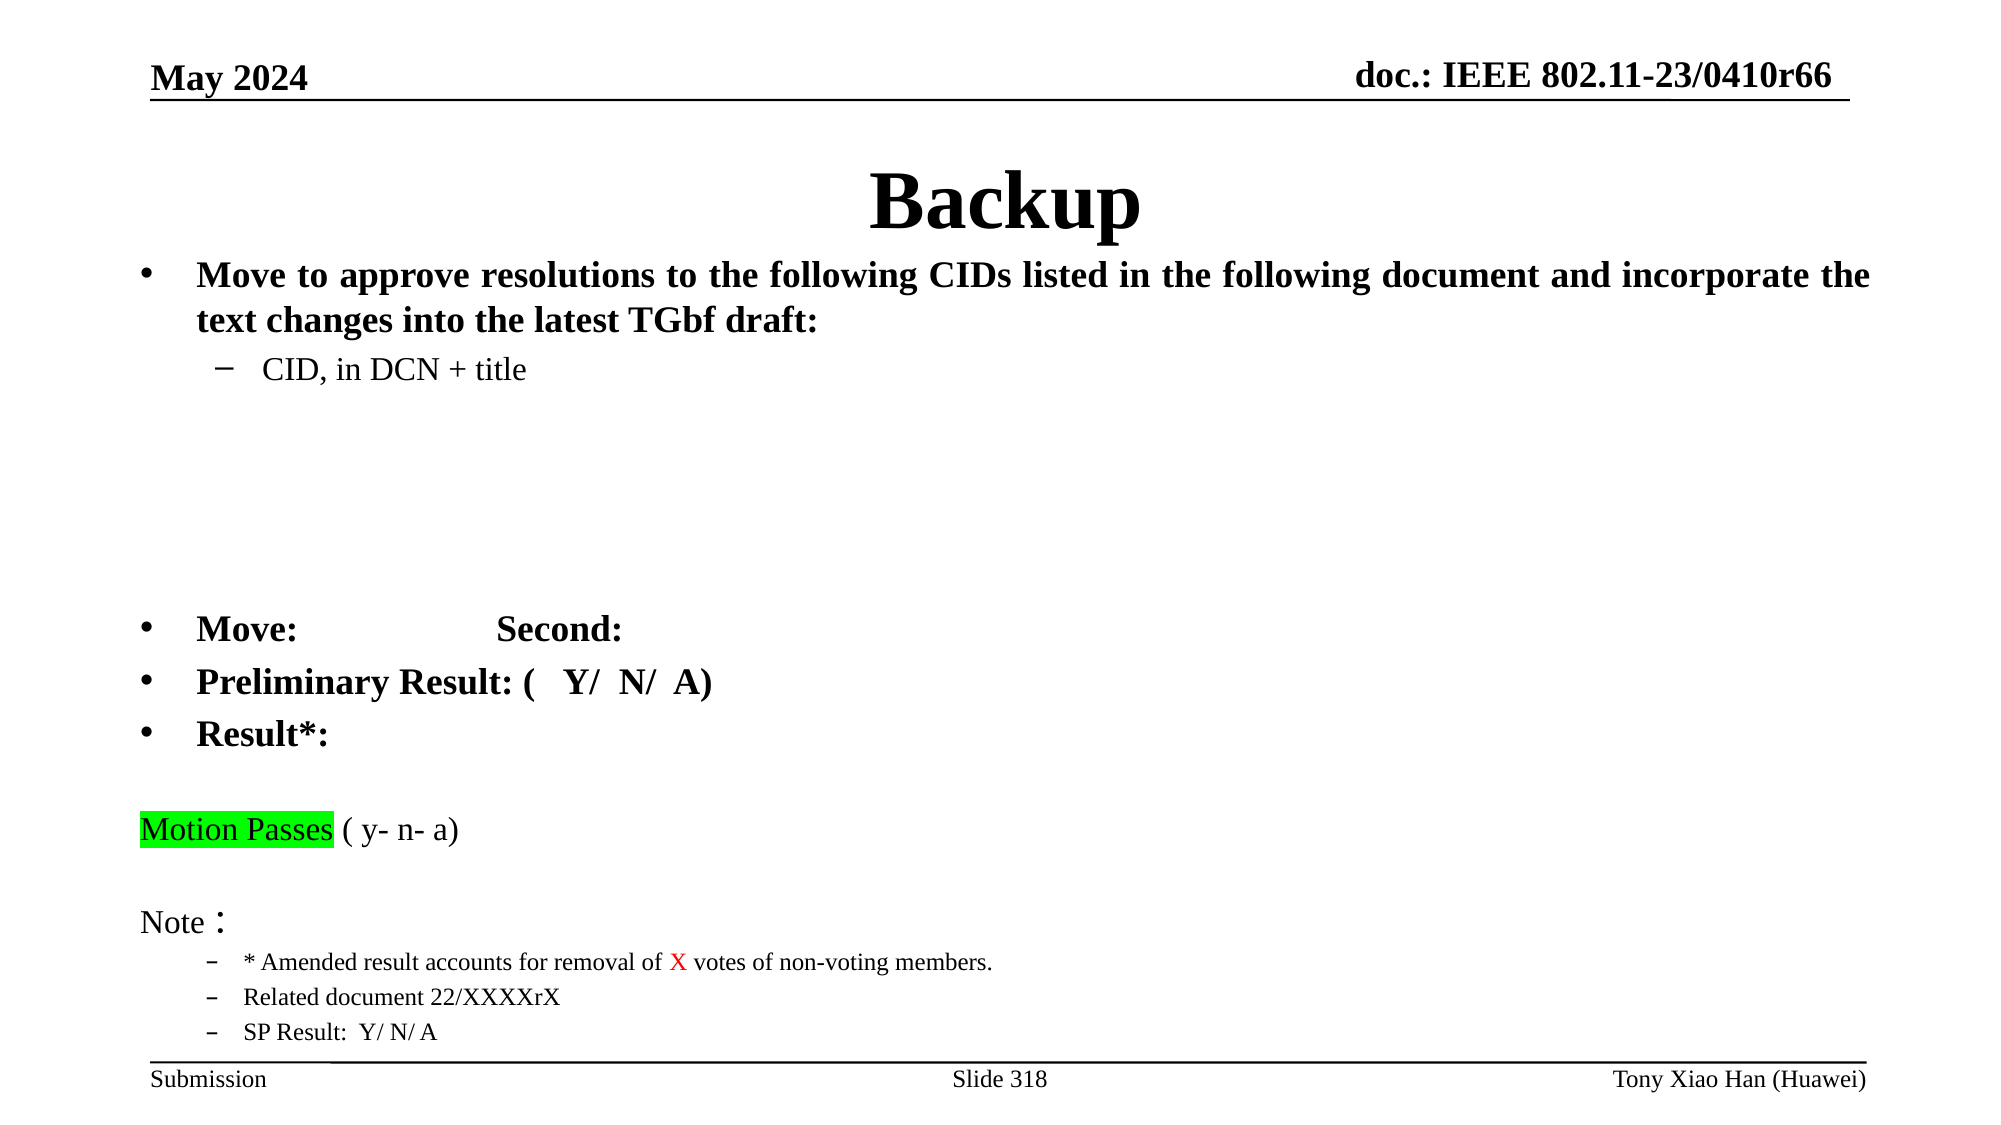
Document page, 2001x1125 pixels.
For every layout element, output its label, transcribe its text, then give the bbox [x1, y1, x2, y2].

text_box Backup [368, 137, 1644, 212]
text_box Move to approve resolutions to the following CIDs listed in the following document and incorporate the text changes into the latest TGbf draft: CID, in DCN + title Move: Second: Preliminary Result: ( Y/ N/ A) Result*: Motion Passes ( y- n- a) Note： * Amended result accounts for removal of X votes of non-voting members. Related document 22/XXXXrX SP Result: Y/ N/ A [125, 212, 1888, 900]
